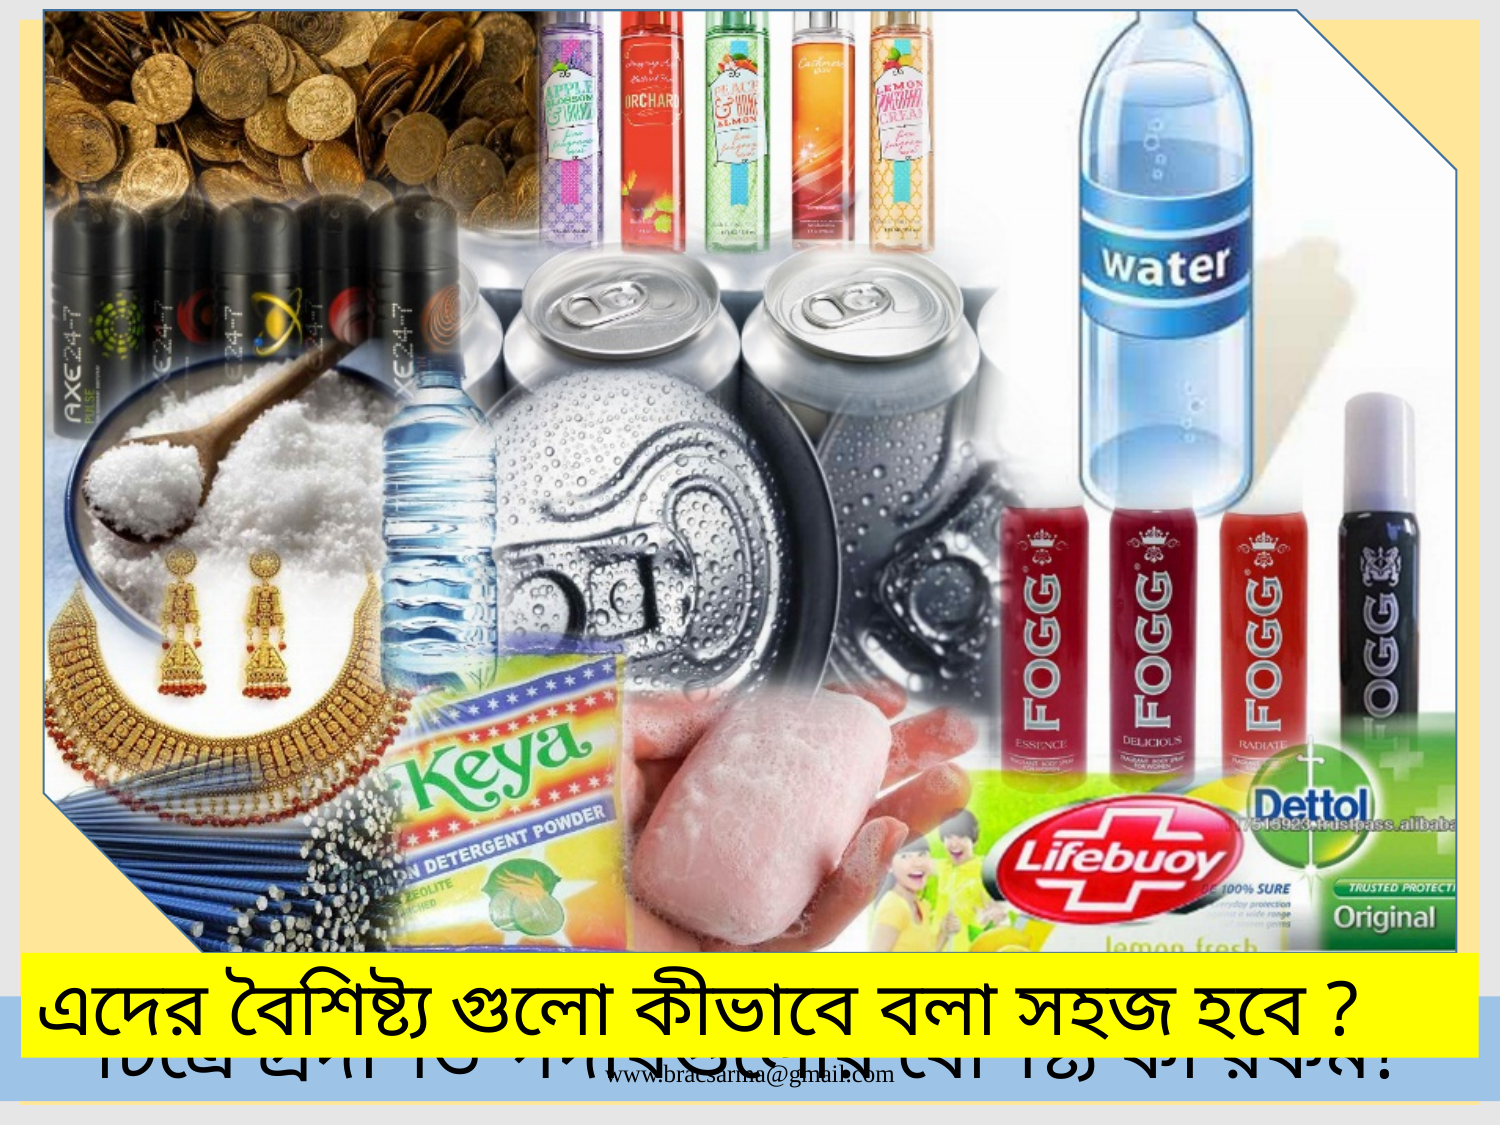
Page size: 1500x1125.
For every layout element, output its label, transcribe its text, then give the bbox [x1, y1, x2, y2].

text_box [42, 9, 1458, 952]
text_box এদের বৈশিষ্ট্য গুলো কীভাবে বলা সহজ হবে ? [21, 952, 1479, 1058]
text_box চিত্রে প্রদর্শিত পদার্থগুলোর বৈশিষ্ট্য কী রকম? [1004, 996, 1500, 1102]
text_box চিত্রে প্রদর্শিত পদার্থগুলোর বৈশিষ্ট্য কী রকম? [0, 996, 496, 1102]
footer www.bracsarma@gmail.com [496, 1042, 1004, 1103]
